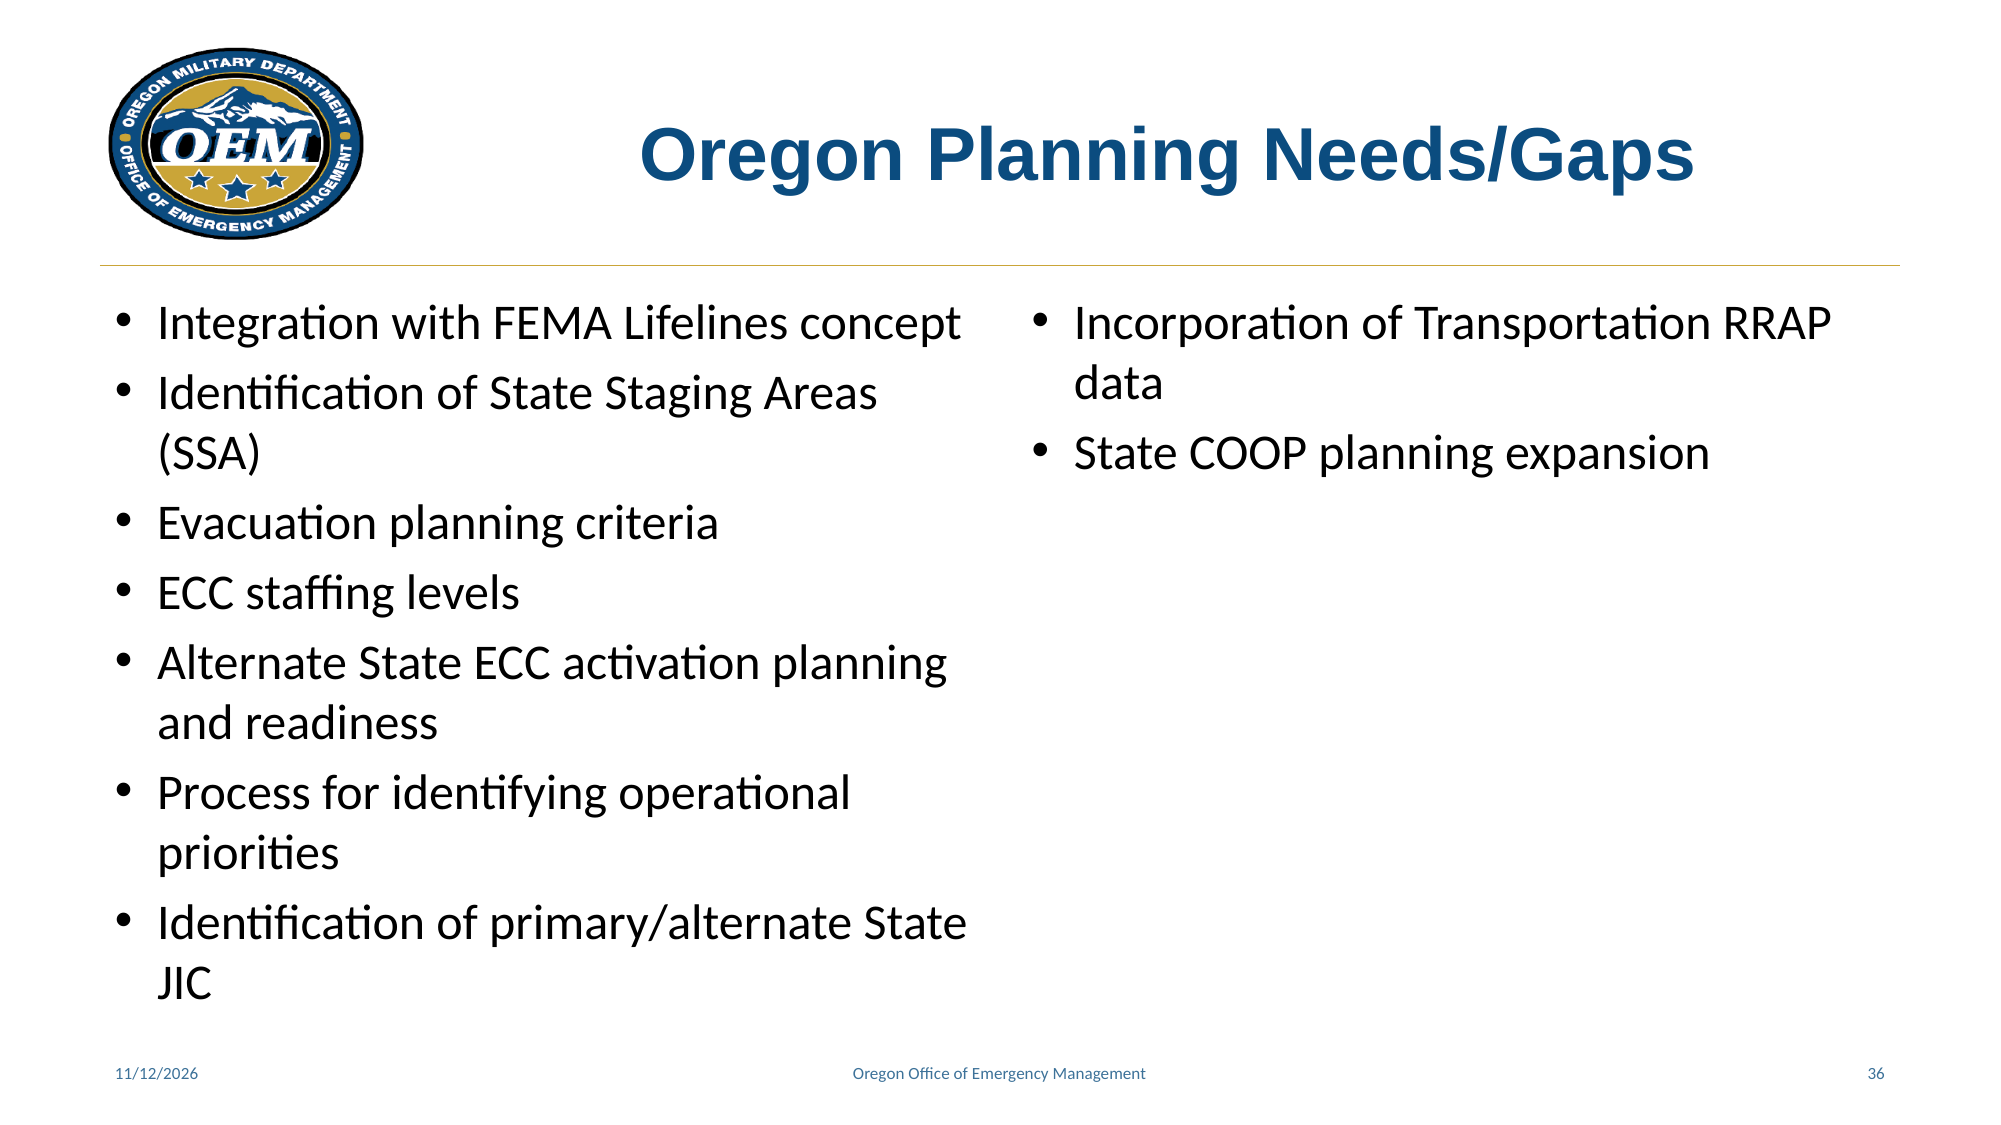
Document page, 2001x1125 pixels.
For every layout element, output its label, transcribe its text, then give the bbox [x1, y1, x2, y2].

list Integration with FEMA Lifelines concept Identification of State Staging Areas (SSA) Evacuation planning criteria ECC staffing levels Alternate State ECC activation planning and readiness Process for identifying operational priorities Identification of primary/alternate State JIC [99, 282, 984, 1030]
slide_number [99, 1042, 567, 1103]
picture [99, 41, 372, 246]
footer Oregon Office of Emergency Management [683, 1042, 1317, 1103]
title Oregon Planning Needs/Gaps [436, 56, 1900, 245]
slide_number 36 [1433, 1042, 1900, 1103]
list Incorporation of Transportation RRAP data State COOP planning expansion [1016, 282, 1900, 1030]
